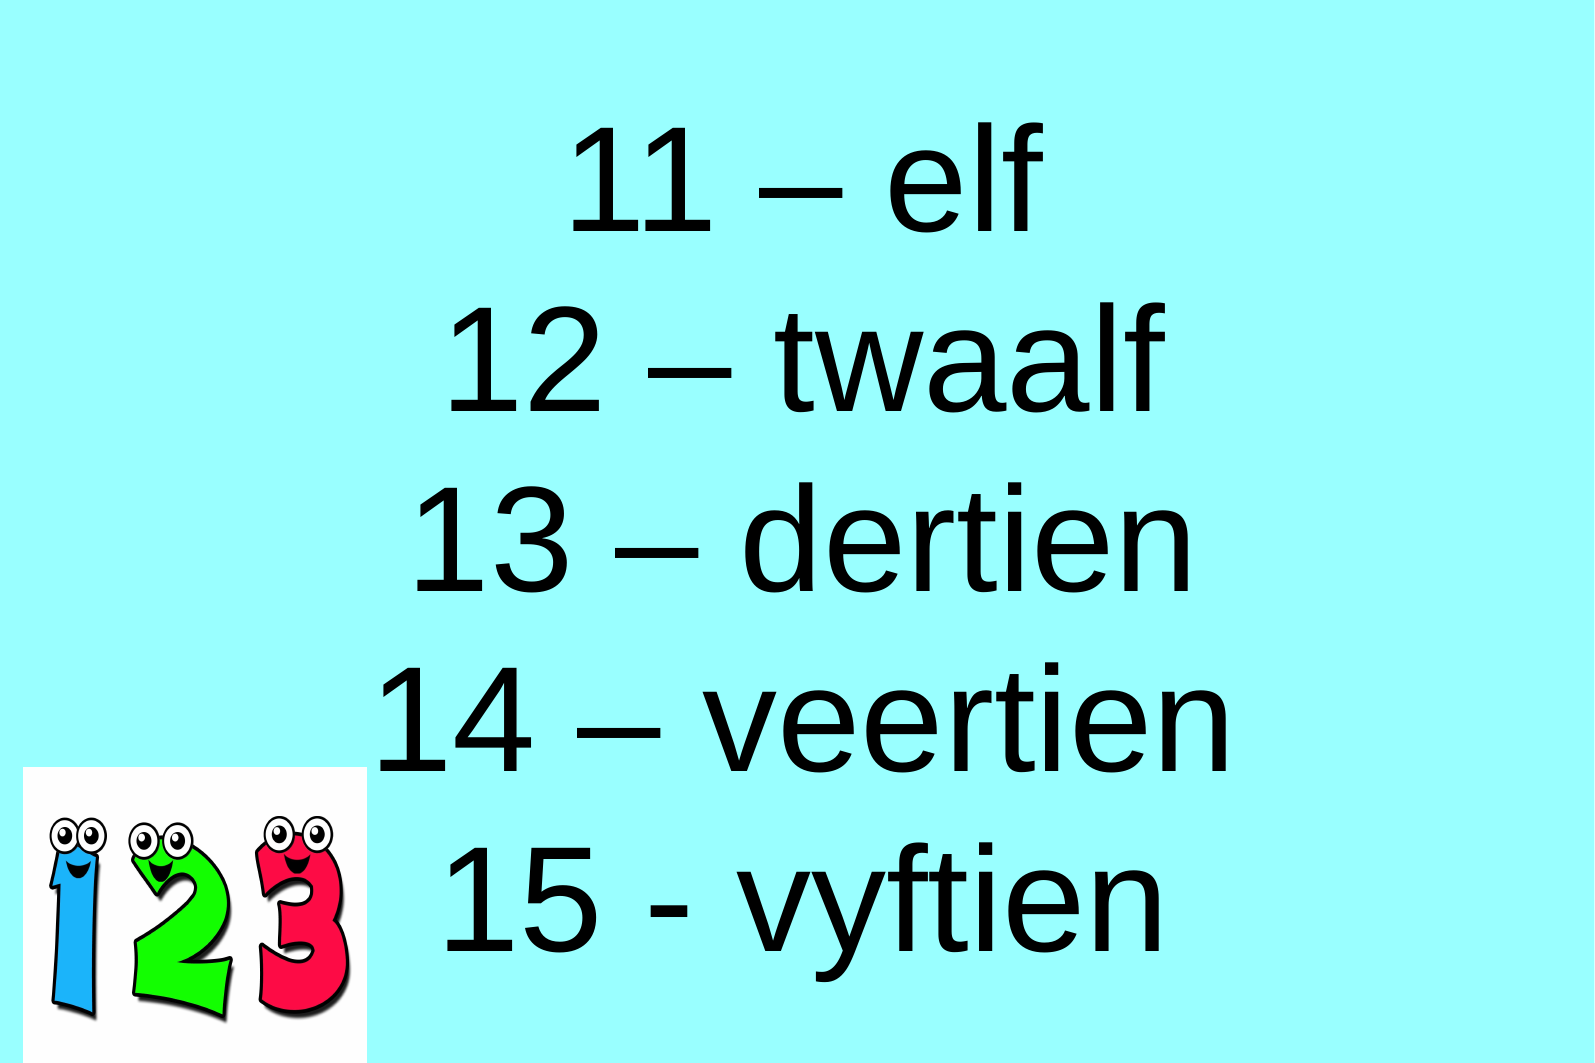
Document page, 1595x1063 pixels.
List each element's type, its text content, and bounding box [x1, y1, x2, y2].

text_box 11 – elf 12 – twaalf 13 – dertien 14 – veertien 15 - vyftien [0, 0, 1595, 1063]
picture [23, 767, 367, 1063]
